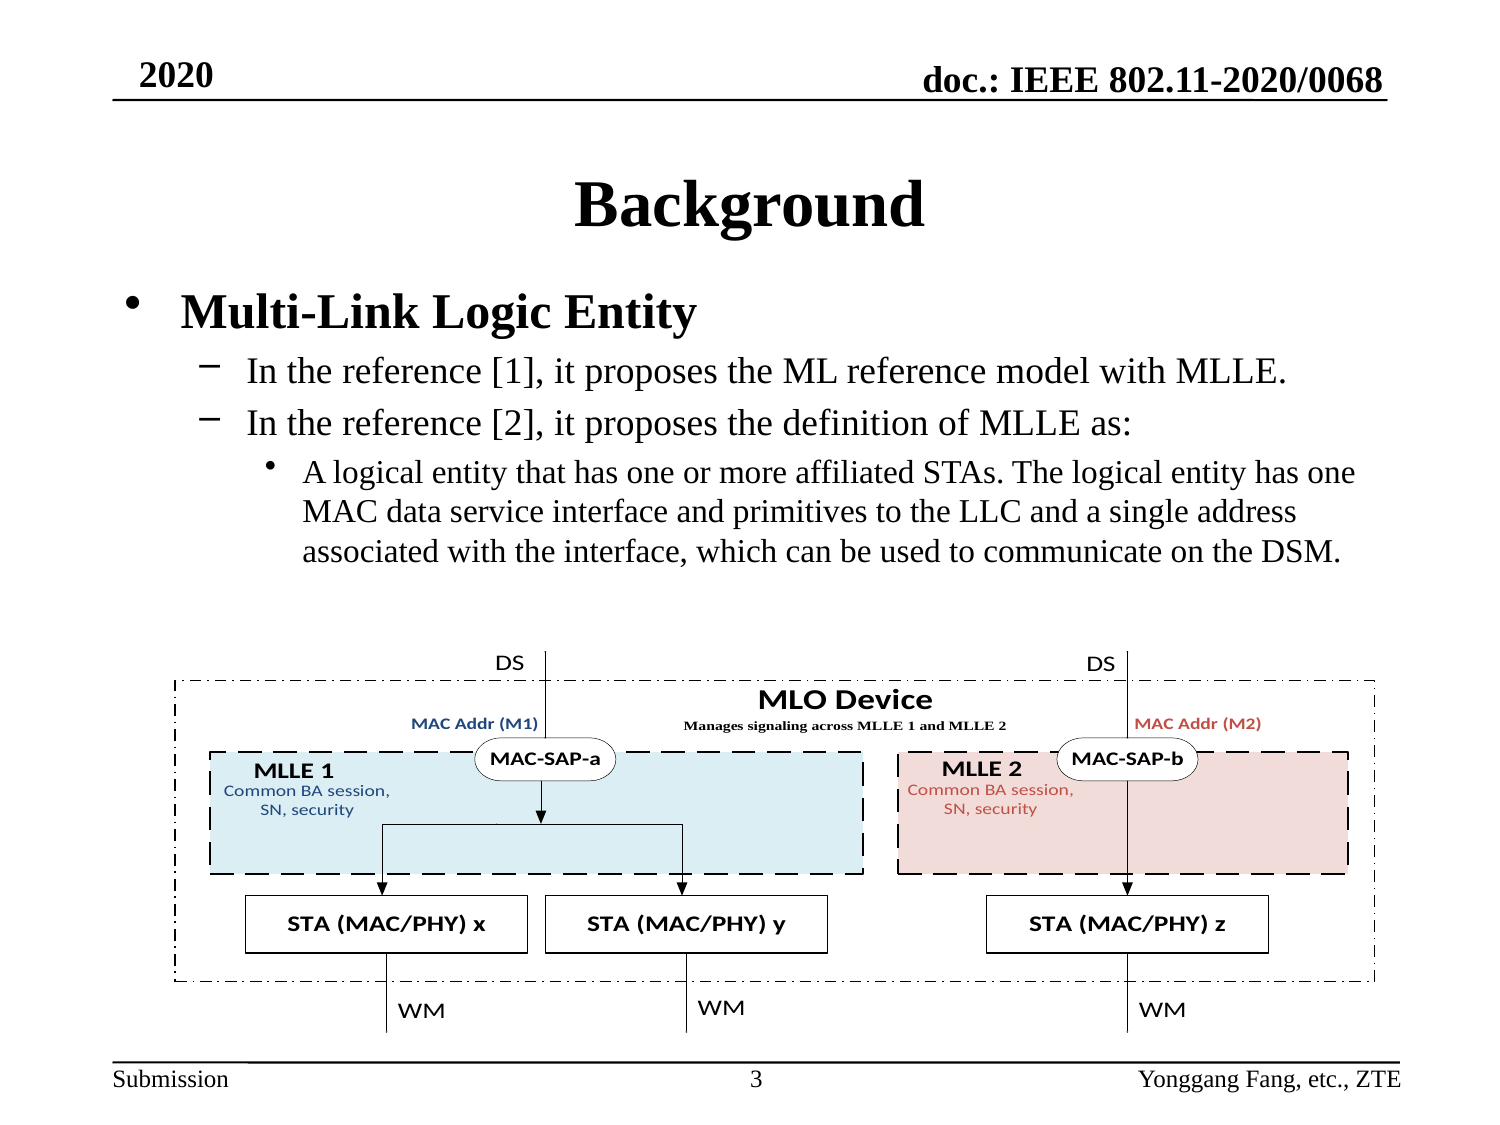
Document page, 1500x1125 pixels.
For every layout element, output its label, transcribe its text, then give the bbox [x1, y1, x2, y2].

list Multi-Link Logic Entity In the reference [1], it proposes the ML reference model with MLLE. In the reference [2], it proposes the definition of MLLE as: A logical entity that has one or more affiliated STAs. The logical entity has one MAC data service interface and primitives to the LLC and a single address associated with the interface, which can be used to communicate on the DSM. [109, 270, 1385, 646]
picture [170, 644, 1379, 1036]
slide_number 3 [741, 1061, 772, 1093]
footer Yonggang Fang, etc., ZTE [1134, 1061, 1402, 1093]
title Background [88, 112, 1412, 288]
